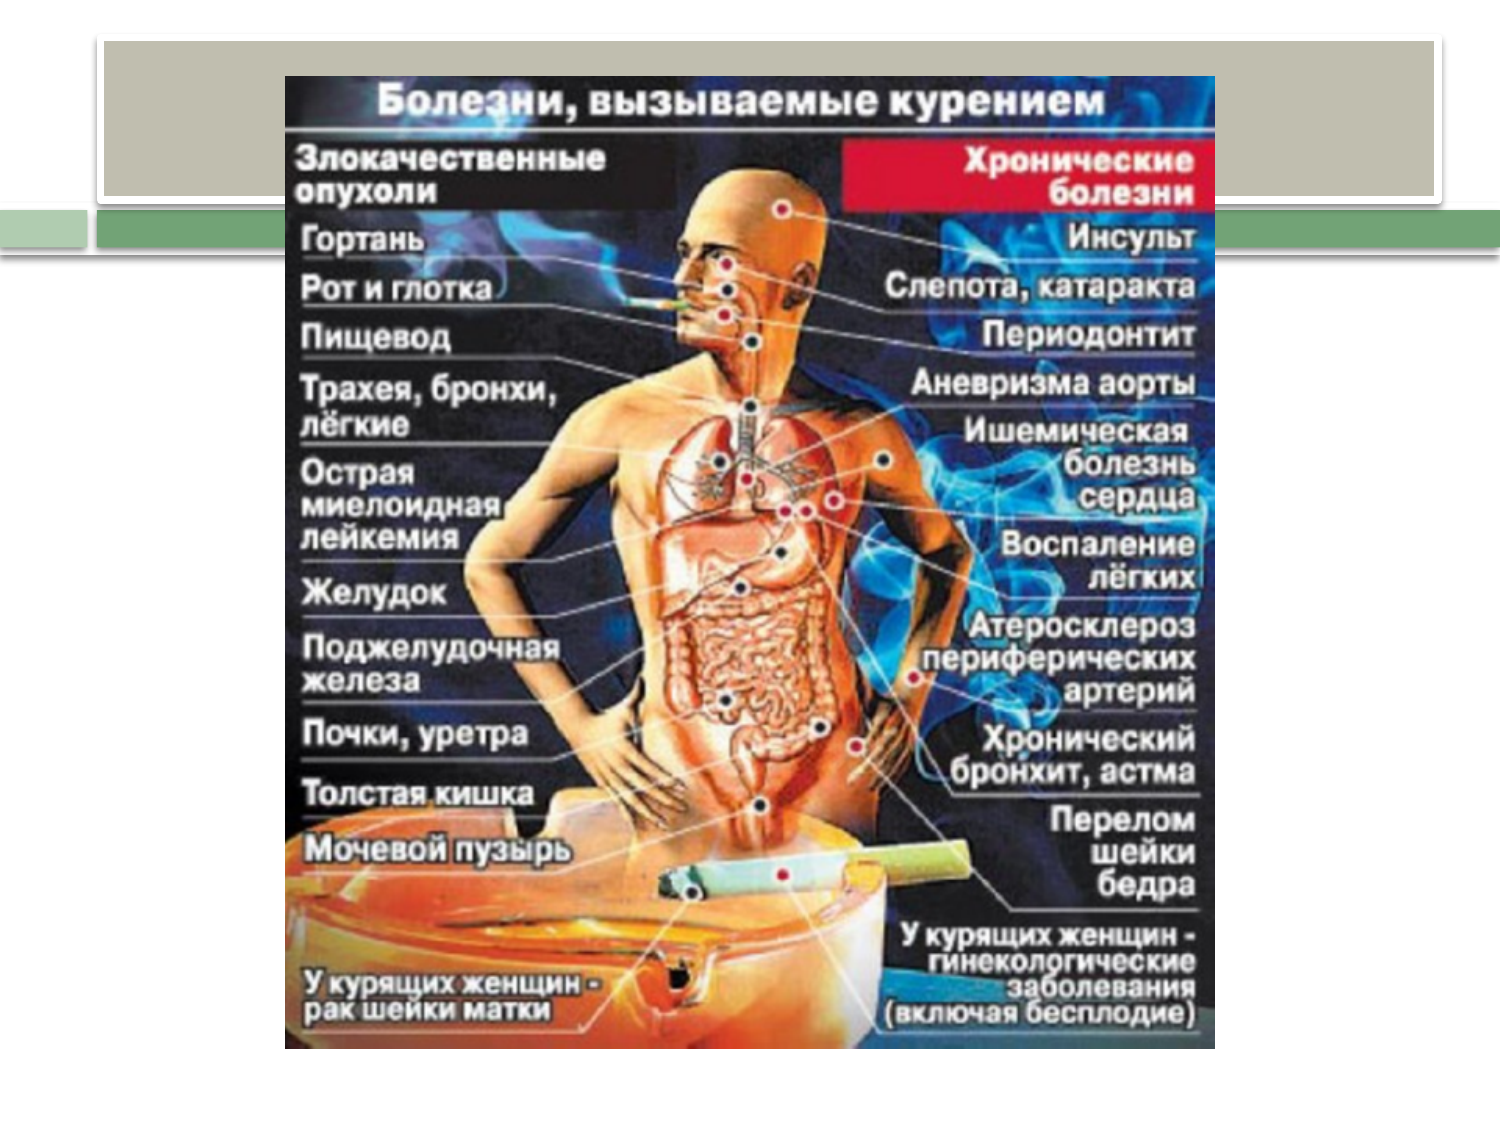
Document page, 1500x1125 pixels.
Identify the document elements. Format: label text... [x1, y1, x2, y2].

picture [285, 76, 1215, 1050]
list 1 капля – ПТИЦУ 3-6 капель – ЛОЩАДЬ 0,5 – 2 капель – СОБАКУ 0,01-0,08 гр.- ЧЕЛОВЕКА [117, 257, 1348, 1071]
title НИКОТИН УБИВАЕТ: [97, 34, 1442, 204]
